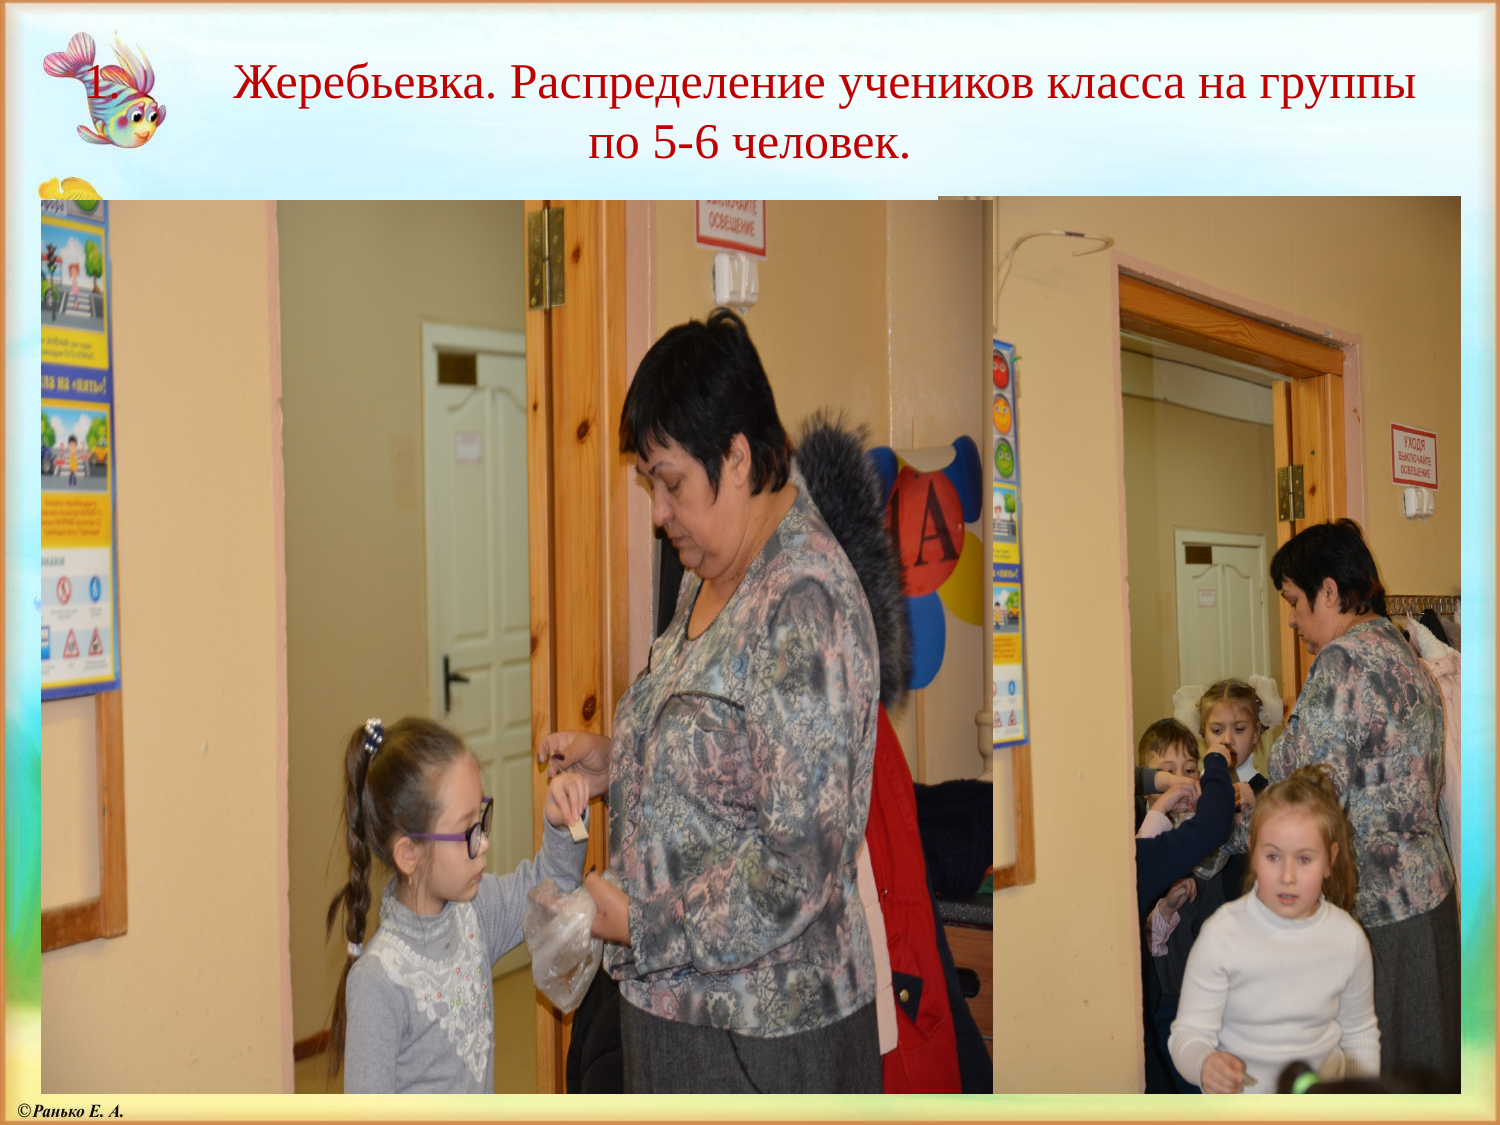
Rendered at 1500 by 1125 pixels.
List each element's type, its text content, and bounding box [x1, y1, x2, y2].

title 1. Жеребьевка. Распределение учеников класса на группы по 5-6 человек. [41, 45, 1459, 173]
picture [0, 0, 1500, 1125]
